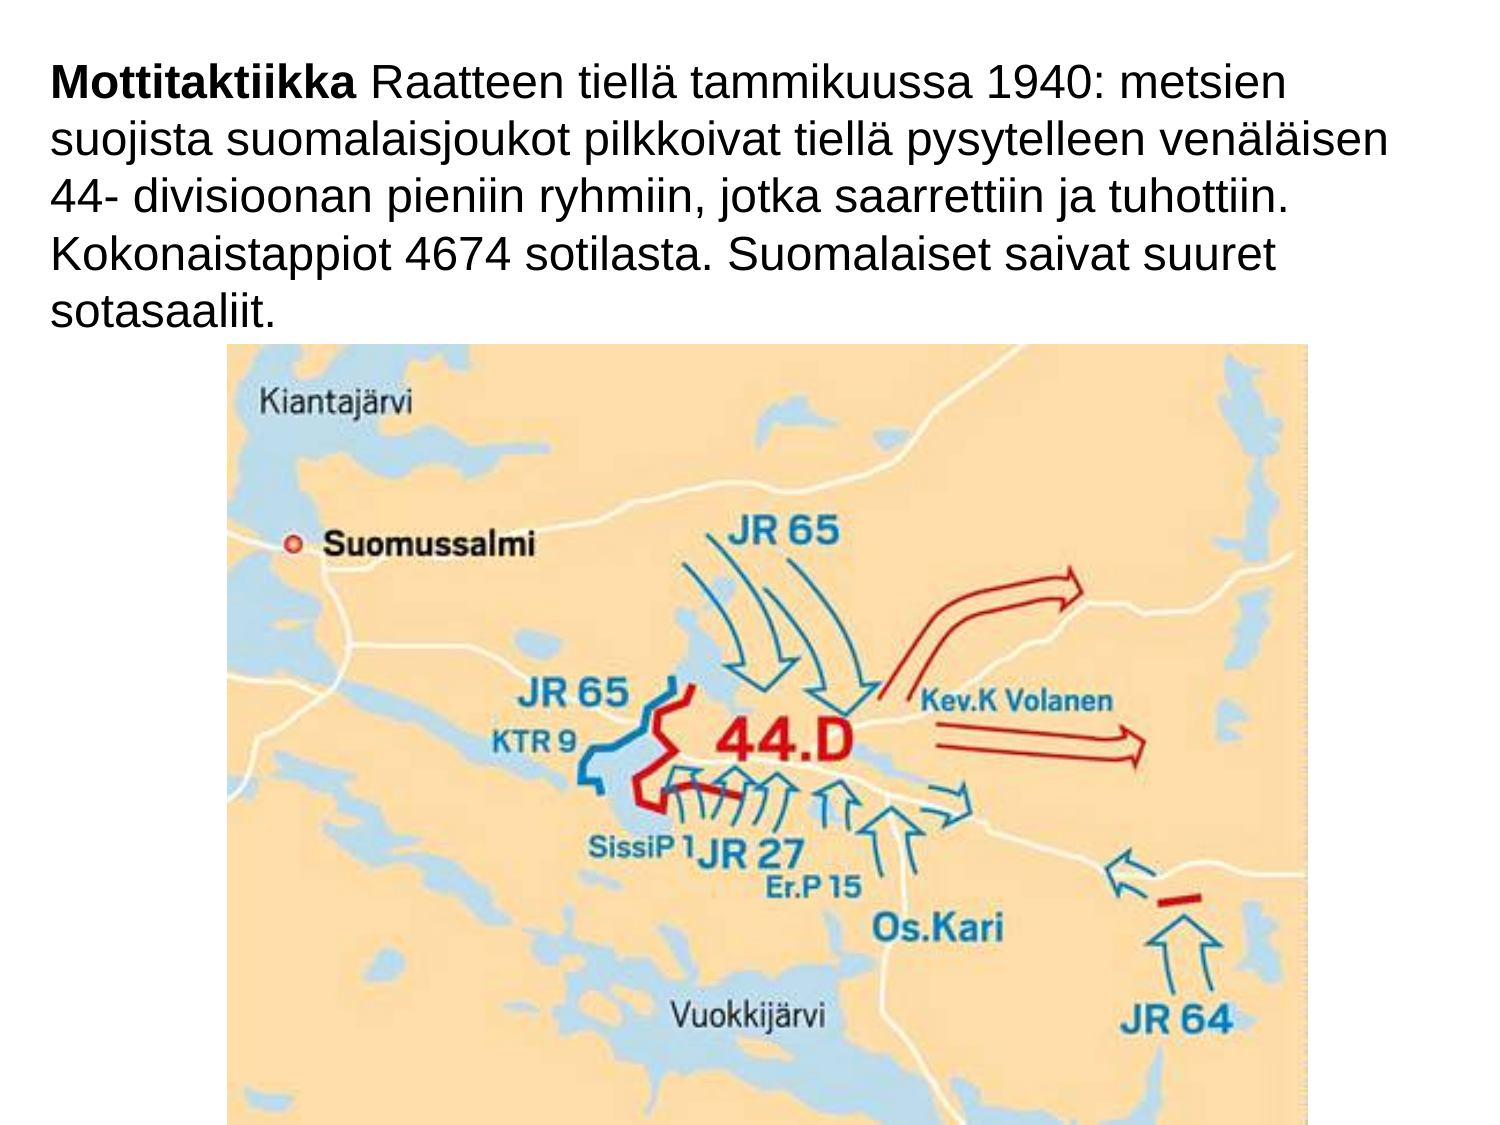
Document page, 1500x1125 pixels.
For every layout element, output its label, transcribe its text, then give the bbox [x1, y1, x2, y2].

text_box Mottitaktiikka Raatteen tiellä tammikuussa 1940: metsien suojista suomalaisjoukot pilkkoivat tiellä pysytelleen venäläisen 44- divisioonan pieniin ryhmiin, jotka saarrettiin ja tuhottiin. Kokonaistappiot 4674 sotilasta. Suomalaiset saivat suuret sotasaaliit. [35, 35, 1475, 320]
picture [226, 344, 1308, 1125]
